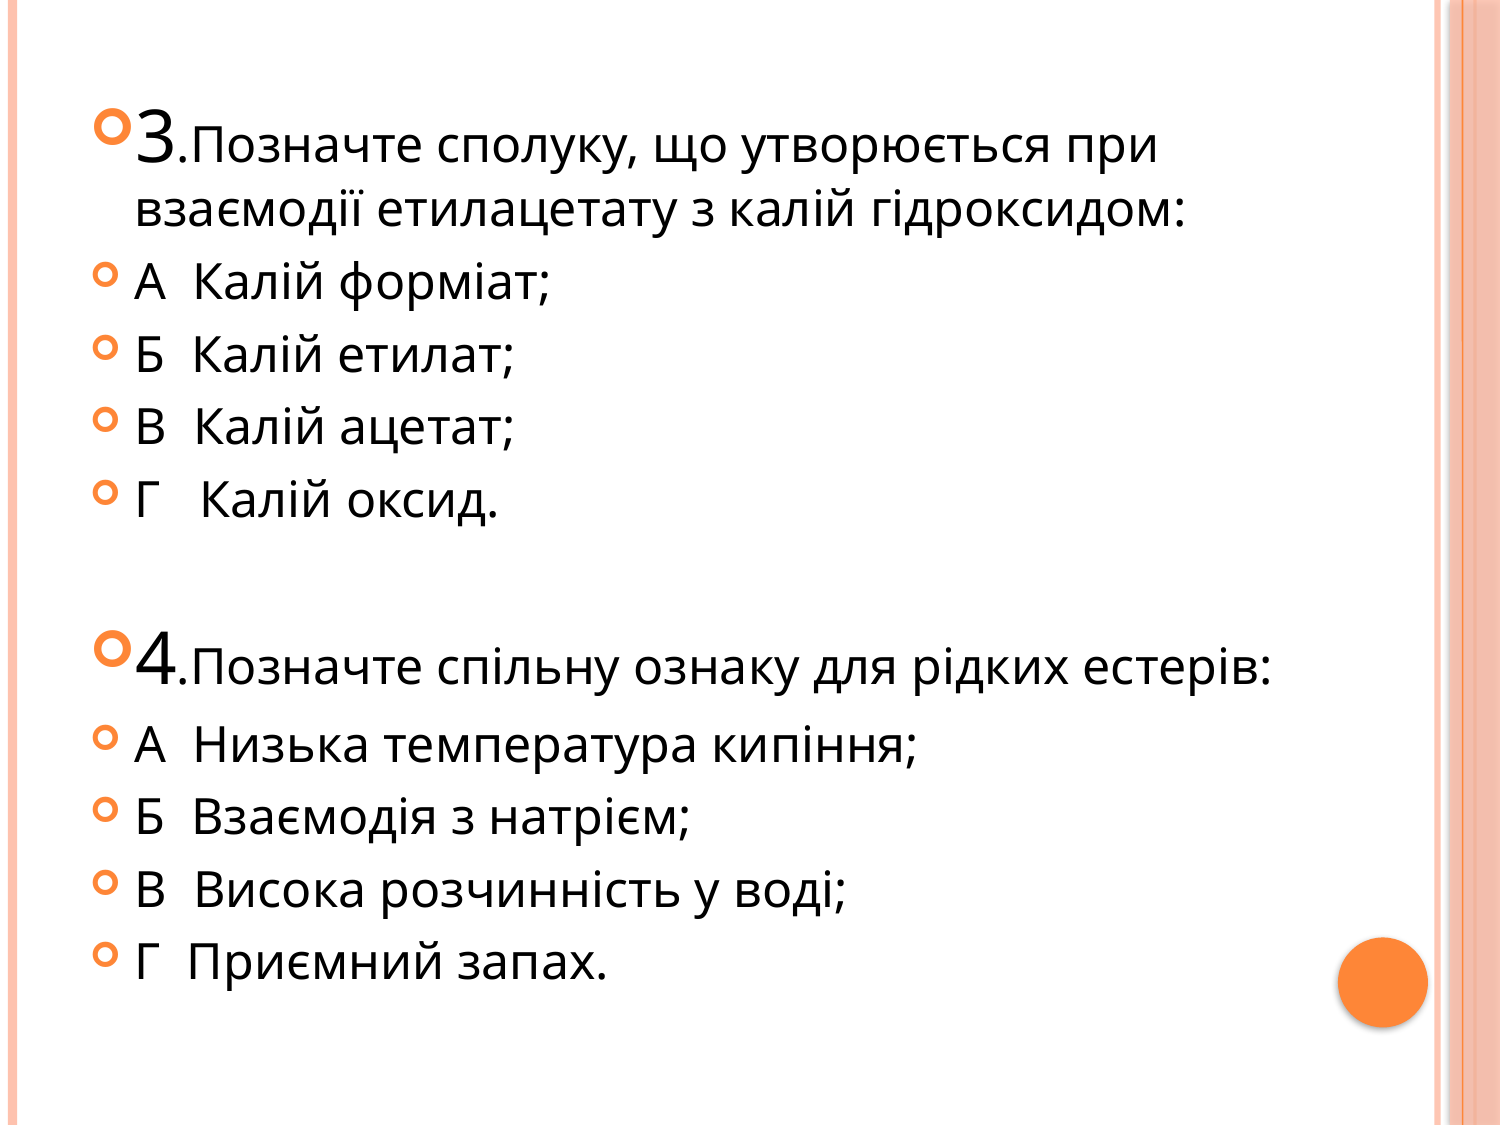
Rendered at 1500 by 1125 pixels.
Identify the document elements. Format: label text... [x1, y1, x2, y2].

list 3.Позначте сполуку, що утворюється при взаємодії етилацетату з калій гідроксидом: А Калій форміат; Б Калій етилат; В Калій ацетат; Г Калій оксид. 4.Позначте спільну ознаку для рідких естерів: А Низька температура кипіння; Б Взаємодія з натрієм; В Висока розчинність у воді; Г Приємний запах. [75, 82, 1300, 1062]
